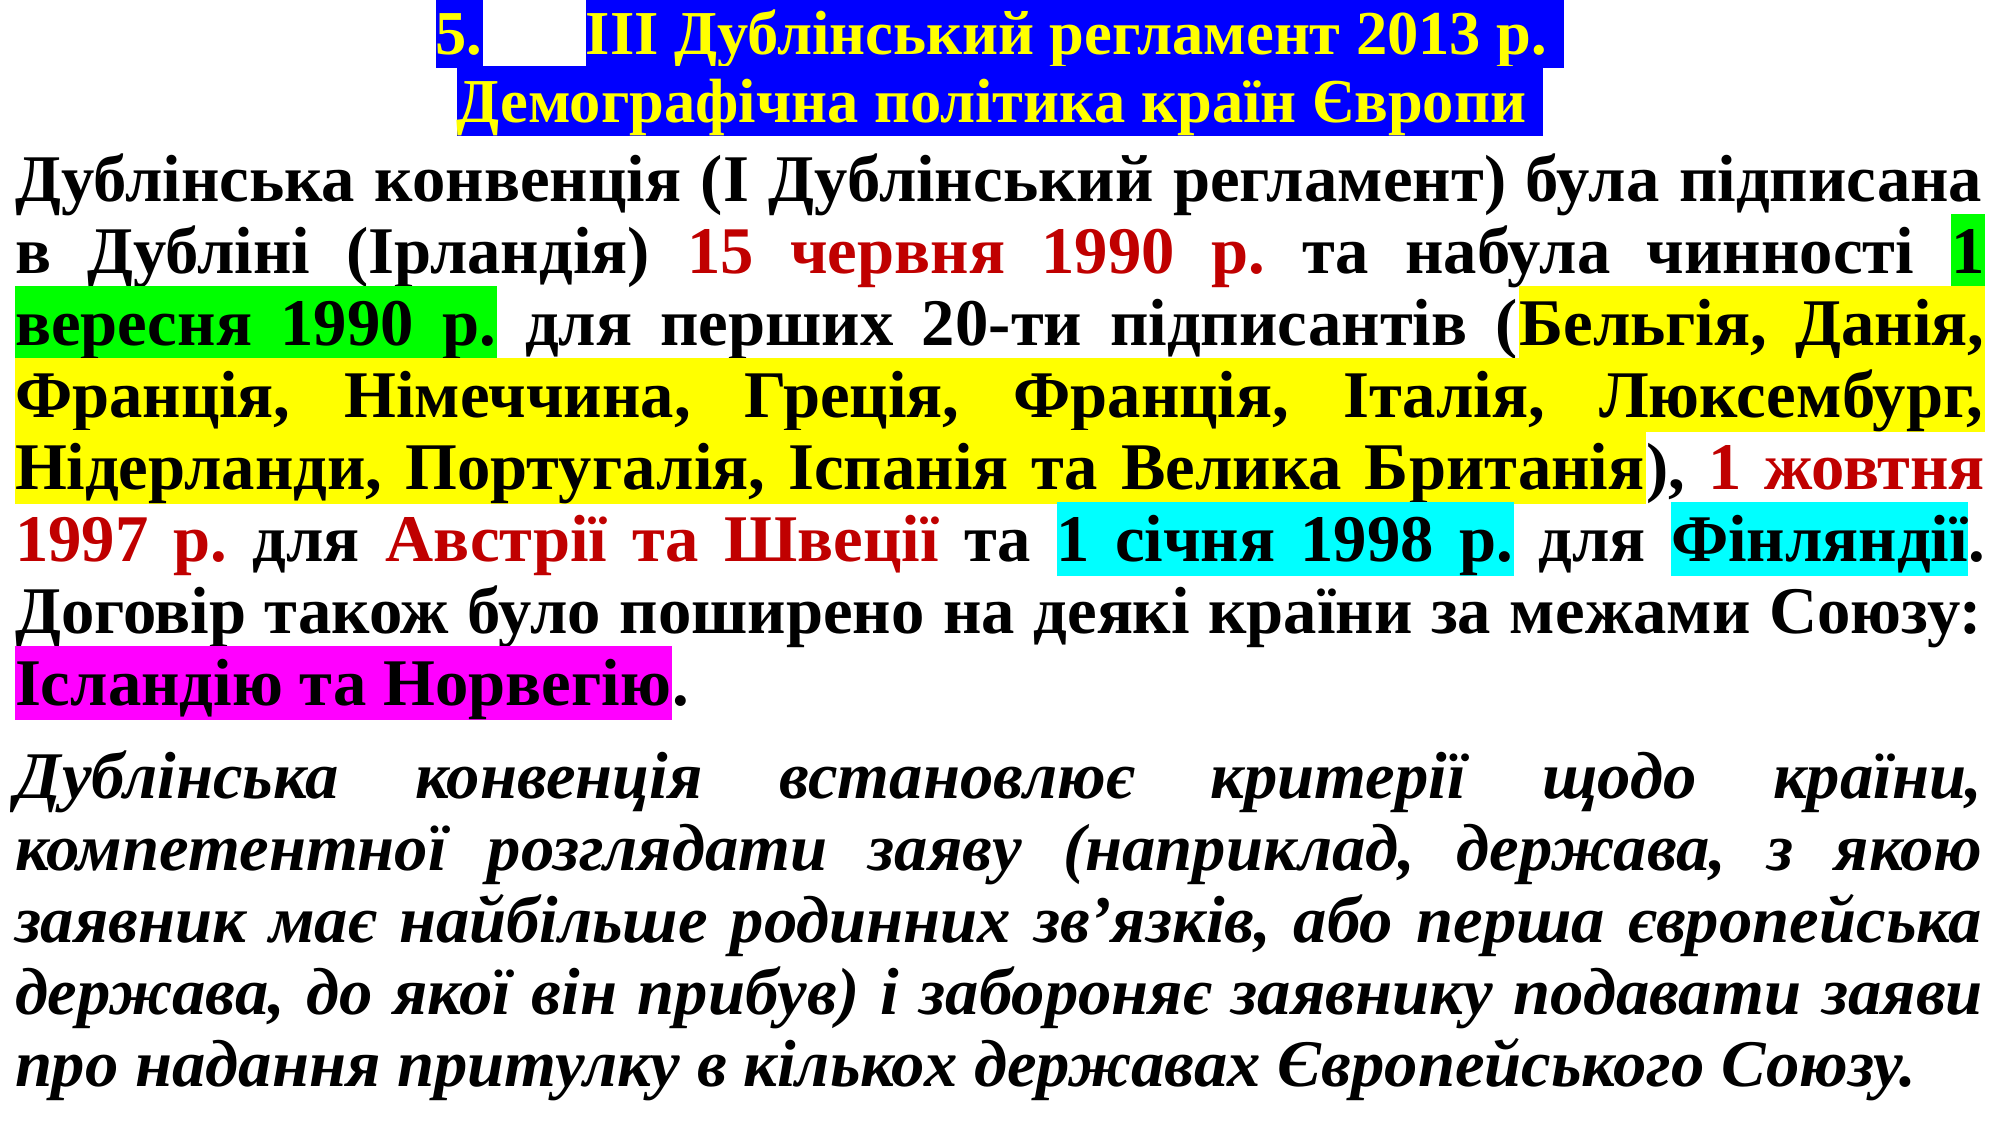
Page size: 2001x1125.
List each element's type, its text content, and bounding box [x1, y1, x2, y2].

list Дублінська конвенція (І Дублінський регламент) була підписана в Дубліні (Ірландія) 15 червня 1990 р. та набула чинності 1 вересня 1990 р. для перших 20-ти підписантів (Бельгія, Данія, Франція, Німеччина, Греція, Франція, Італія, Люксембург, Нідерланди, Португалія, Іспанія та Велика Британія), 1 жовтня 1997 р. для Австрії та Швеції та 1 січня 1998 р. для Фінляндії. Договір також було поширено на деякі країни за межами Союзу: Ісландію та Норвегію. Дублінська конвенція встановлює критерії щодо країни, компетентної розглядати заяву (наприклад, держава, з якою заявник має найбільше родинних зв’язків, або перша європейська держава, до якої він прибув) і забороняє заявнику подавати заяви про надання притулку в кількох державах Європейського Союзу. [0, 136, 2000, 1125]
title 5. ІІІ Дублінський регламент 2013 р. Демографічна політика країн Європи [0, 0, 2000, 136]
